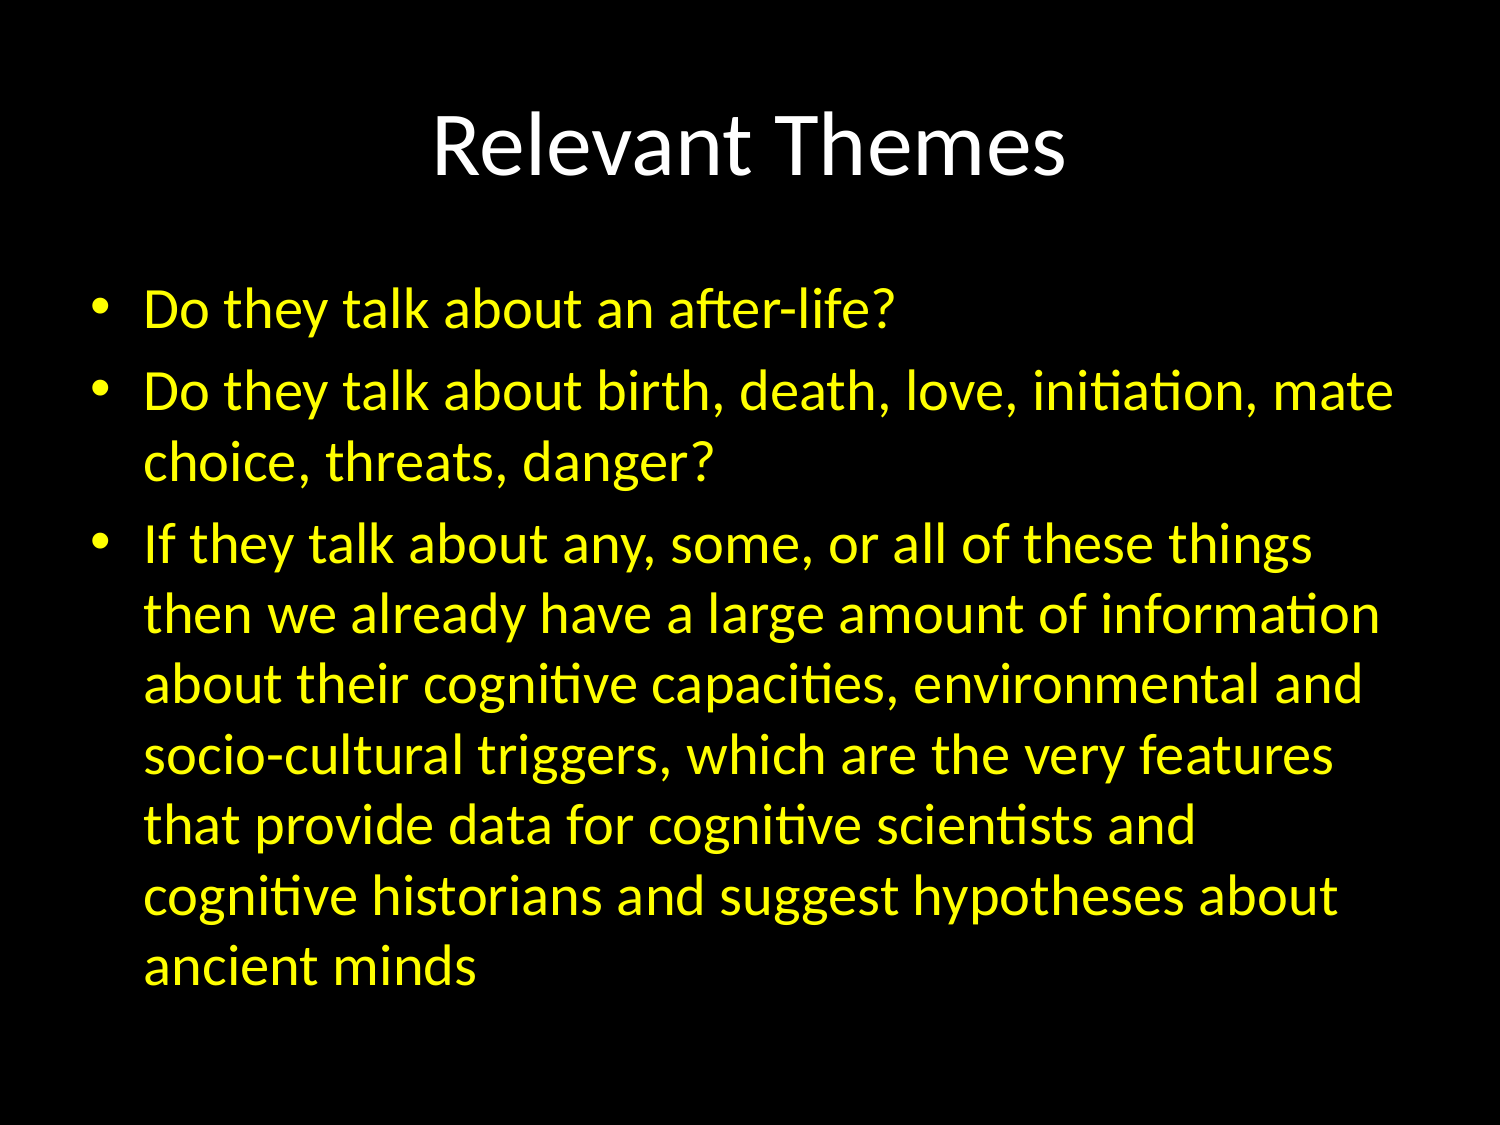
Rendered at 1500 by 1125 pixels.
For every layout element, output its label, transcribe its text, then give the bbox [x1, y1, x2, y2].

title Relevant Themes [75, 45, 1425, 233]
list Do they talk about an after-life? Do they talk about birth, death, love, initiation, mate choice, threats, danger? If they talk about any, some, or all of these things then we already have a large amount of information about their cognitive capacities, environmental and socio-cultural triggers, which are the very features that provide data for cognitive scientists and cognitive historians and suggest hypotheses about ancient minds [75, 262, 1425, 1005]
